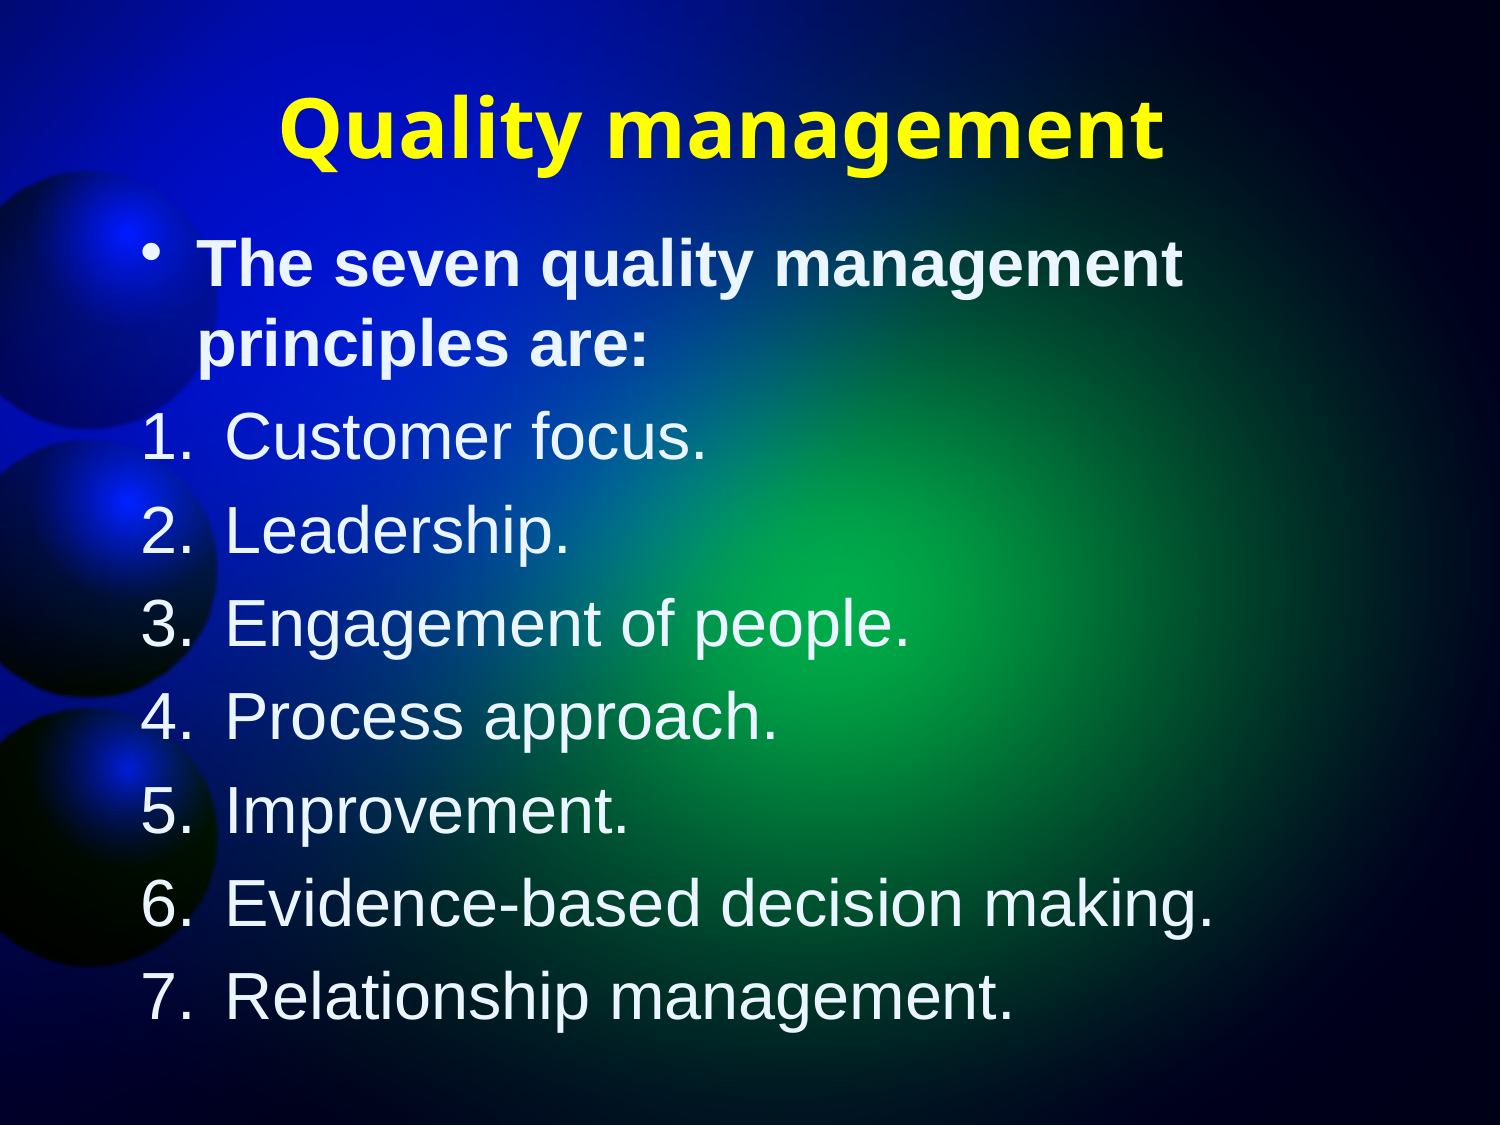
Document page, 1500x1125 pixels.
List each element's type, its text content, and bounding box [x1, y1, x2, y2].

title Quality management [262, 49, 1451, 201]
list The seven quality management principles are: Customer focus. Leadership. Engagement of people. Process approach. Improvement. Evidence-based decision making. Relationship management. [124, 212, 1451, 1051]
picture [0, 0, 1500, 1125]
